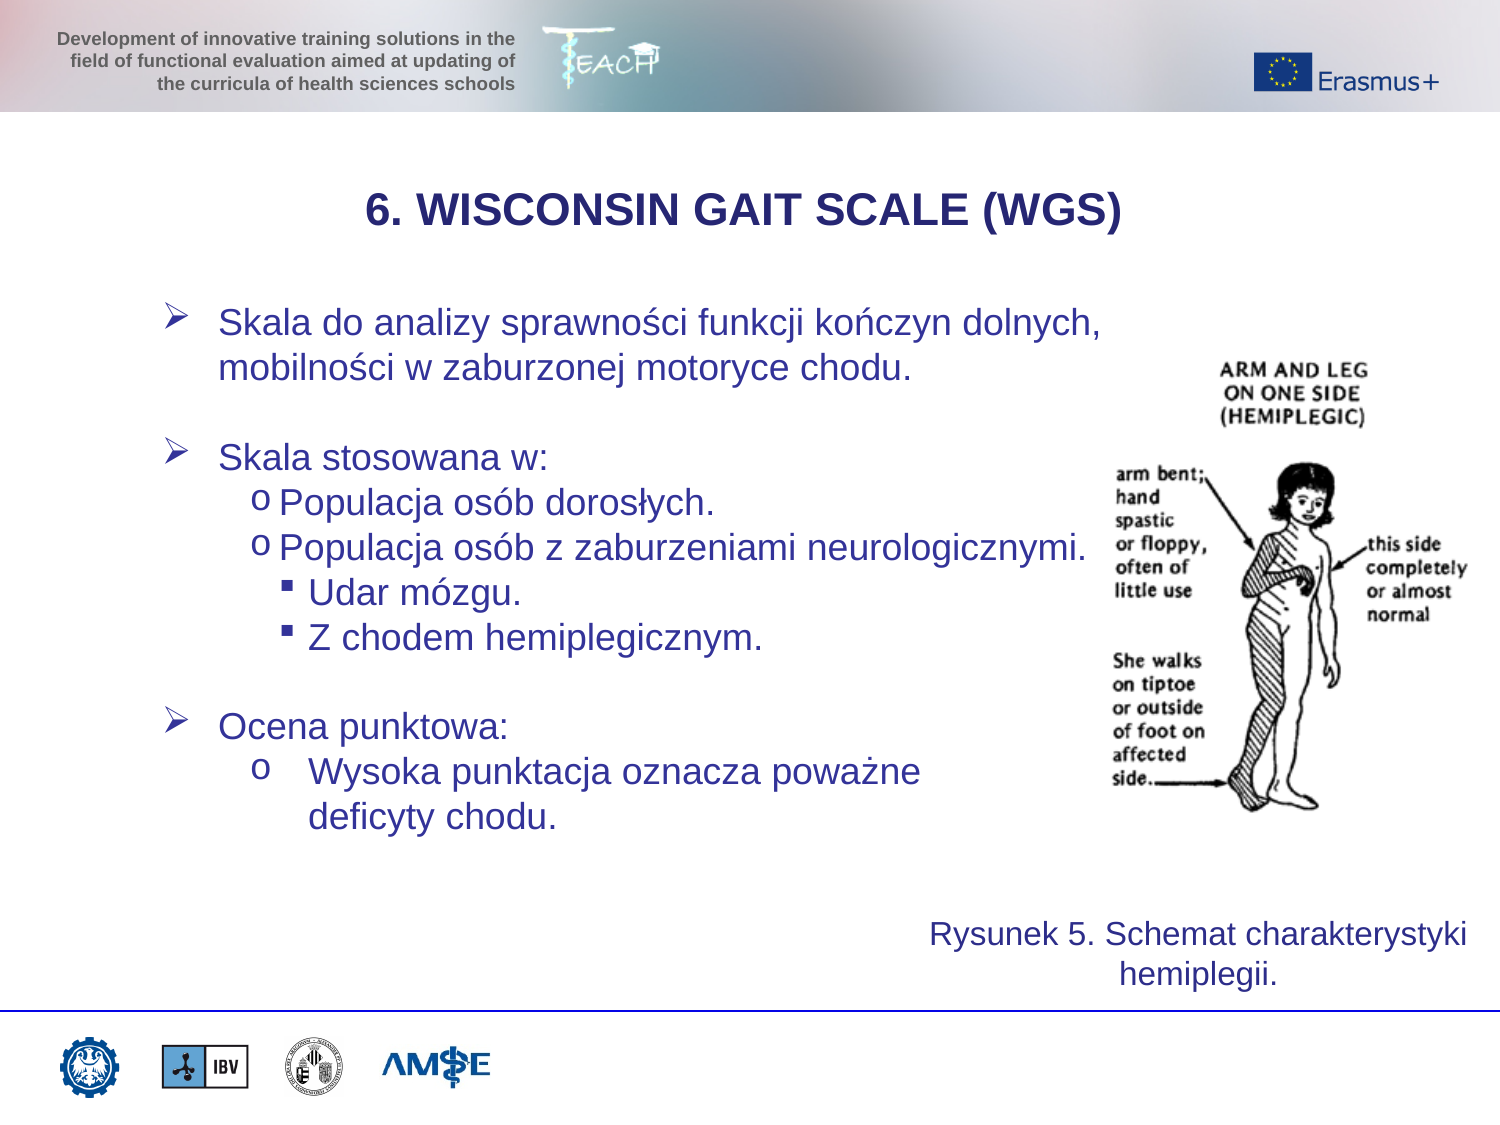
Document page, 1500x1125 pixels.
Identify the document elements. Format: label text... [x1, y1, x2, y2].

text_box Skala do analizy sprawności funkcji kończyn dolnych, mobilności w zaburzonej motoryce chodu. Skala stosowana w: Populacja osób dorosłych. Populacja osób z zaburzeniami neurologicznymi. Udar mózgu. Z chodem hemiplegicznym. [147, 290, 1199, 666]
picture [379, 1044, 491, 1089]
picture [1092, 349, 1482, 844]
text_box 6. WISCONSIN GAIT SCALE (WGS) [100, 172, 1388, 243]
text_box Rysunek 5. Schemat charakterystyki hemiplegii. [879, 905, 1500, 1000]
picture [161, 1044, 249, 1089]
text_box Ocena punktowa: Wysoka punktacja oznacza poważne deficyty chodu. [147, 694, 963, 890]
picture [53, 1035, 126, 1099]
picture [284, 1036, 344, 1097]
picture [0, 1, 1500, 112]
